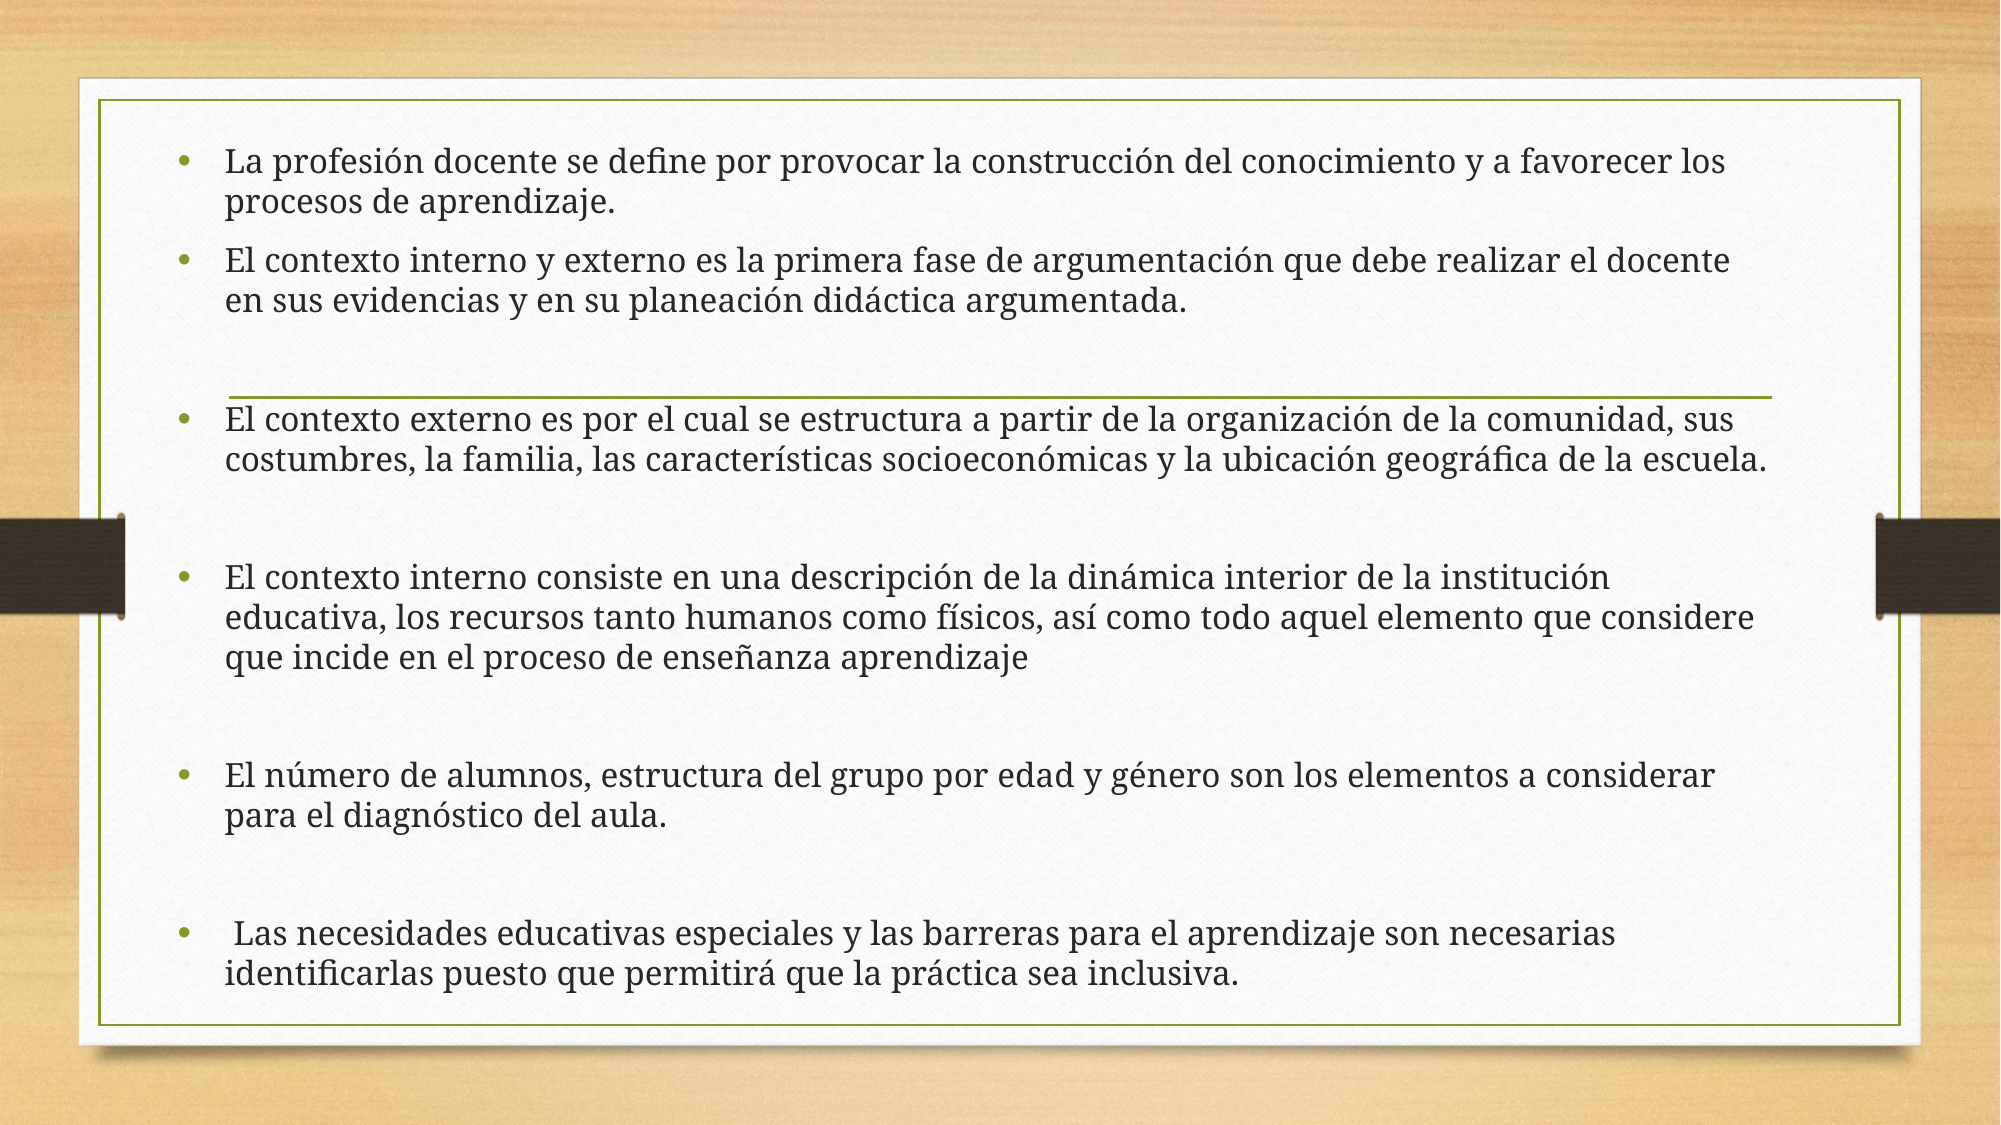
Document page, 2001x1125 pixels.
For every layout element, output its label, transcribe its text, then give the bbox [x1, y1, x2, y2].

list La profesión docente se define por provocar la construcción del conocimiento y a favorecer los procesos de aprendizaje. El contexto interno y externo es la primera fase de argumentación que debe realizar el docente en sus evidencias y en su planeación didáctica argumentada. El contexto externo es por el cual se estructura a partir de la organización de la comunidad, sus costumbres, la familia, las características socioeconómicas y la ubicación geográfica de la escuela. El contexto interno consiste en una descripción de la dinámica interior de la institución educativa, los recursos tanto humanos como físicos, así como todo aquel elemento que considere que incide en el proceso de enseñanza aprendizaje El número de alumnos, estructura del grupo por edad y género son los elementos a considerar para el diagnóstico del aula. Las necesidades educativas especiales y las barreras para el aprendizaje son necesarias identificarlas puesto que permitirá que la práctica sea inclusiva. [162, 133, 1788, 964]
picture [0, 0, 2001, 1125]
